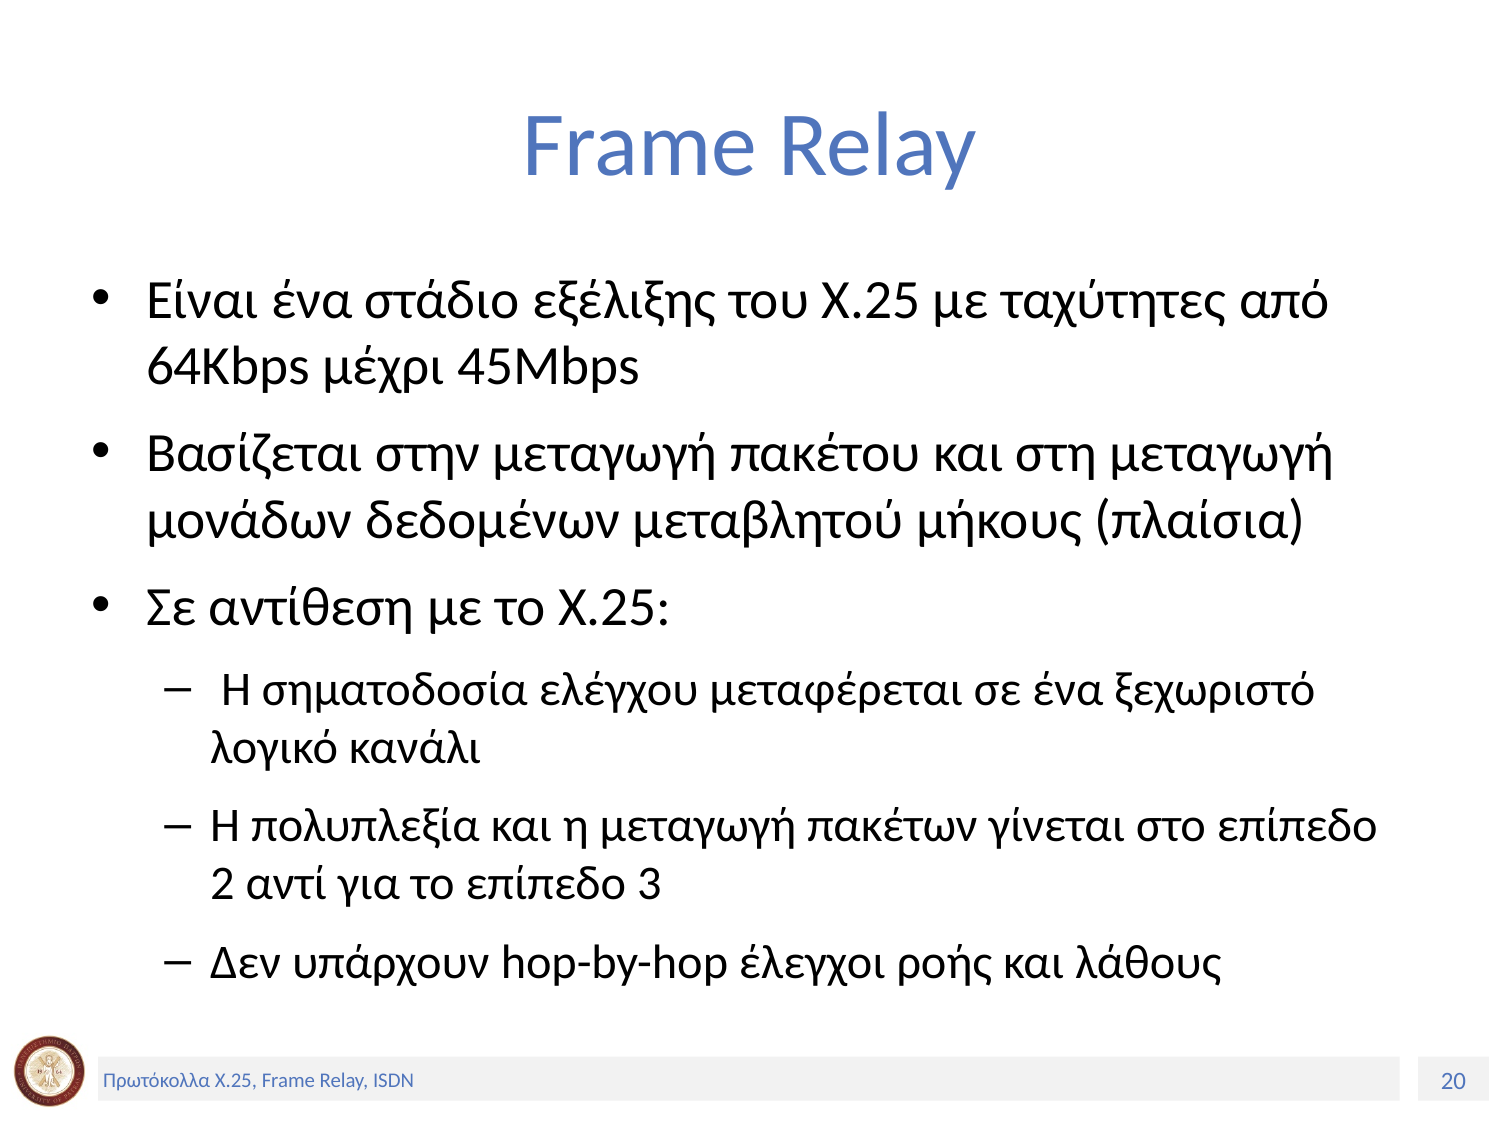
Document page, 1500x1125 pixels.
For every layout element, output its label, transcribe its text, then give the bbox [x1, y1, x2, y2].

list Είναι ένα στάδιο εξέλιξης του Χ.25 με ταχύτητες από 64Κbps μέχρι 45Mbps Βασίζεται στην μεταγωγή πακέτου και στη μεταγωγή μονάδων δεδομένων μεταβλητού μήκους (πλαίσια) Σε αντίθεση με το Χ.25: Η σηματοδοσία ελέγχου μεταφέρεται σε ένα ξεχωριστό λογικό κανάλι Η πολυπλεξία και η μεταγωγή πακέτων γίνεται στο επίπεδο 2 αντί για το επίπεδο 3 Δεν υπάρχουν hop-by-hop έλεγχοι ροής και λάθους [76, 255, 1427, 998]
picture [0, 1022, 98, 1120]
title Frame Relay [75, 45, 1425, 233]
